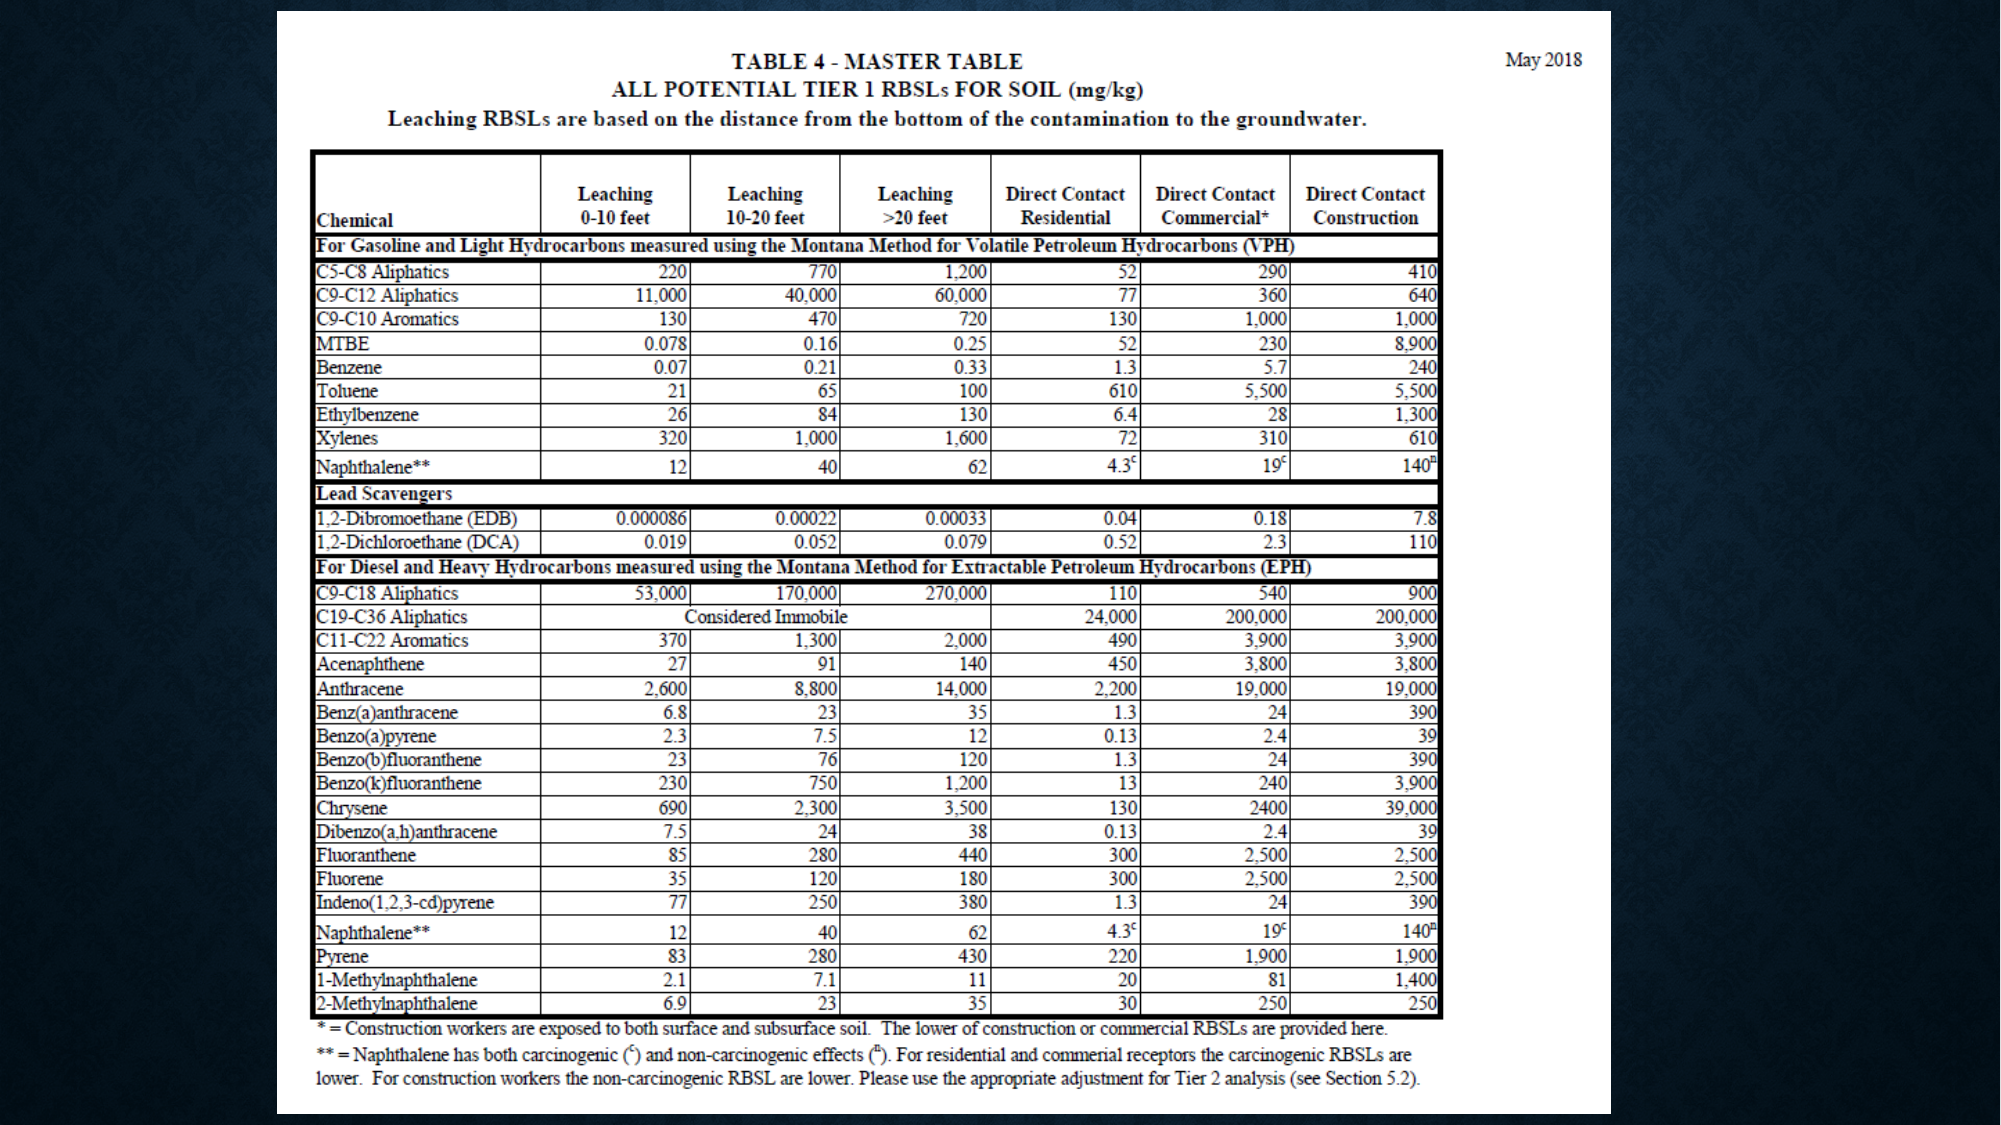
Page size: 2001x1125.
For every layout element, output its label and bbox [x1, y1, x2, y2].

list [277, 11, 1612, 1114]
